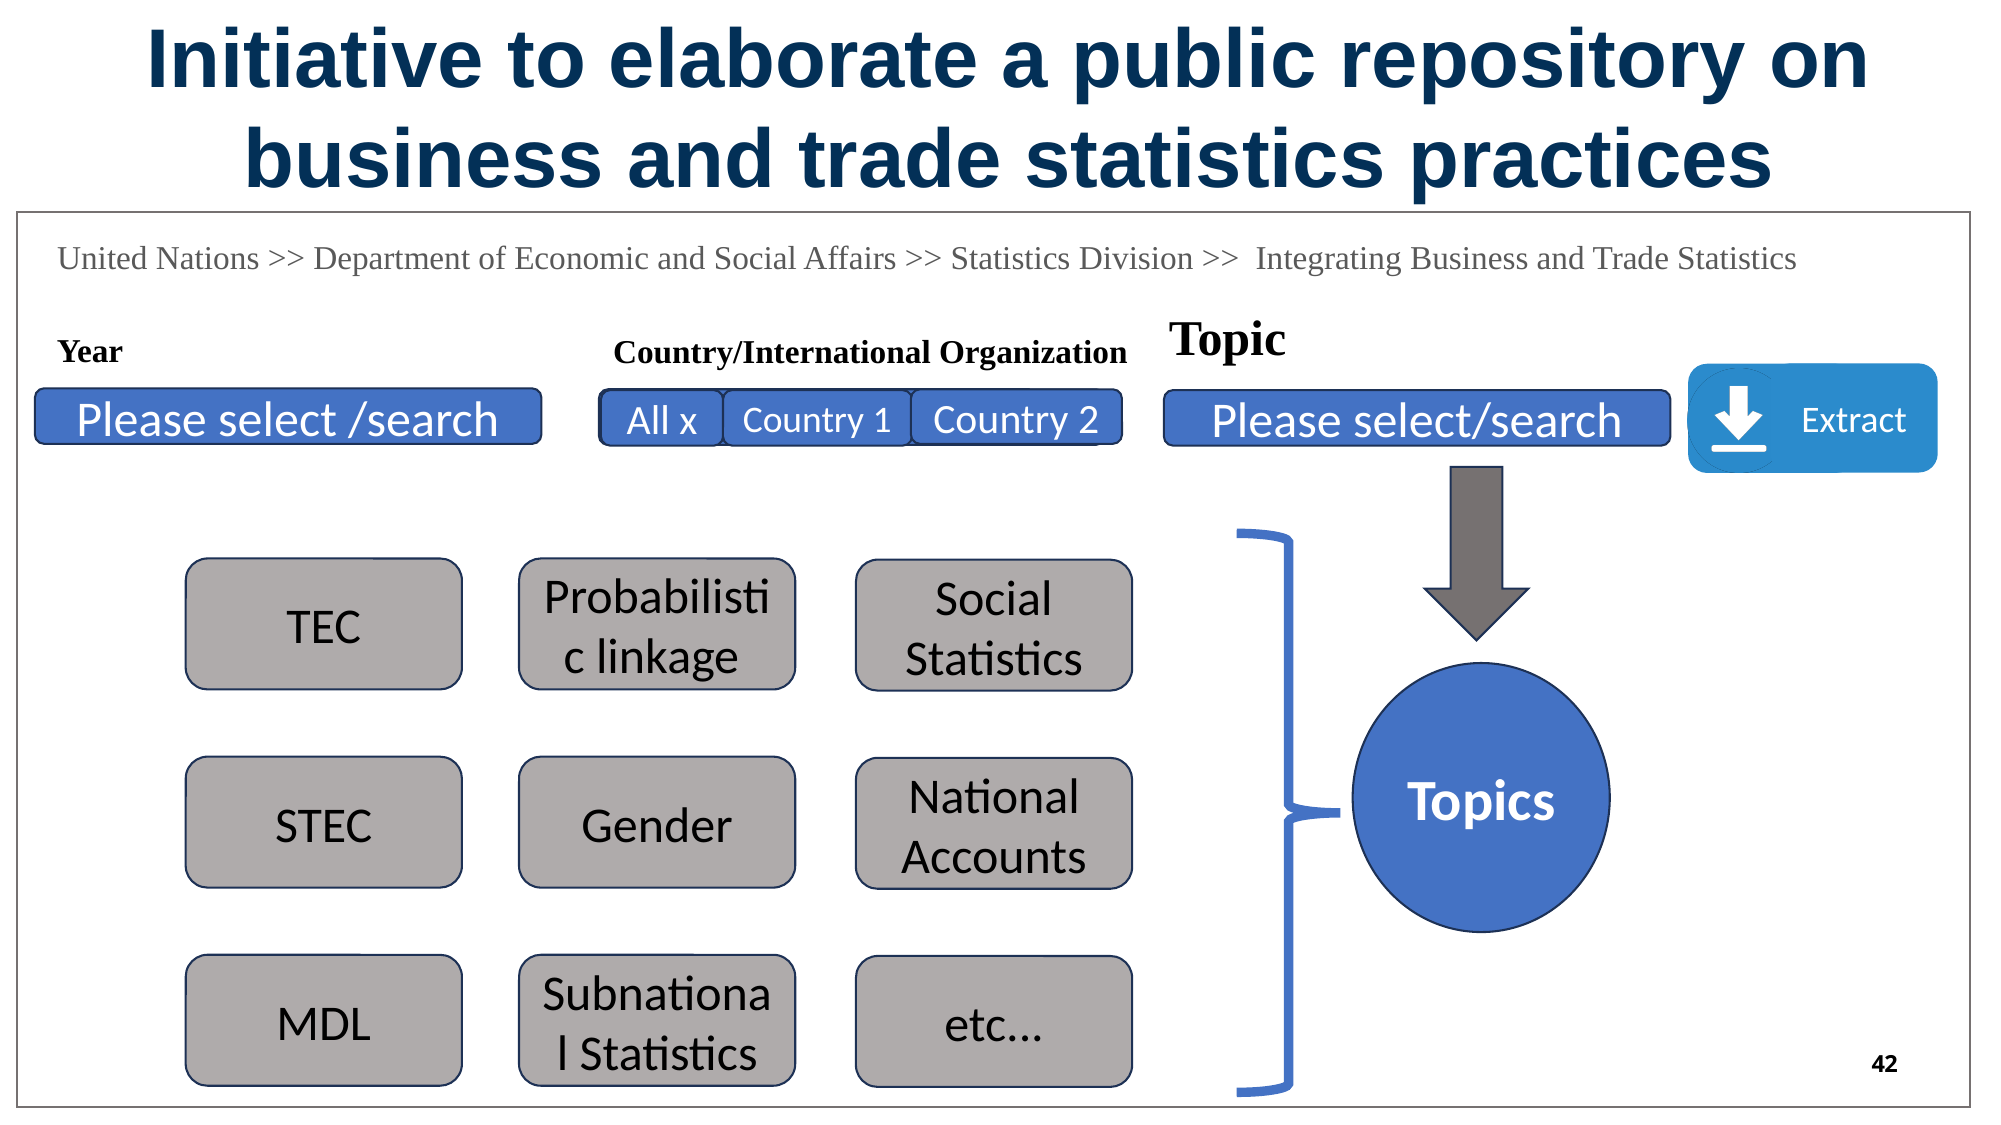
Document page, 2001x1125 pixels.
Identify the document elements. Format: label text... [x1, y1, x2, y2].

text_box Initiative to elaborate a public repository on business and trade statistics practices [9, 18, 2000, 191]
text_box [16, 211, 1971, 1108]
picture [1686, 368, 1791, 473]
